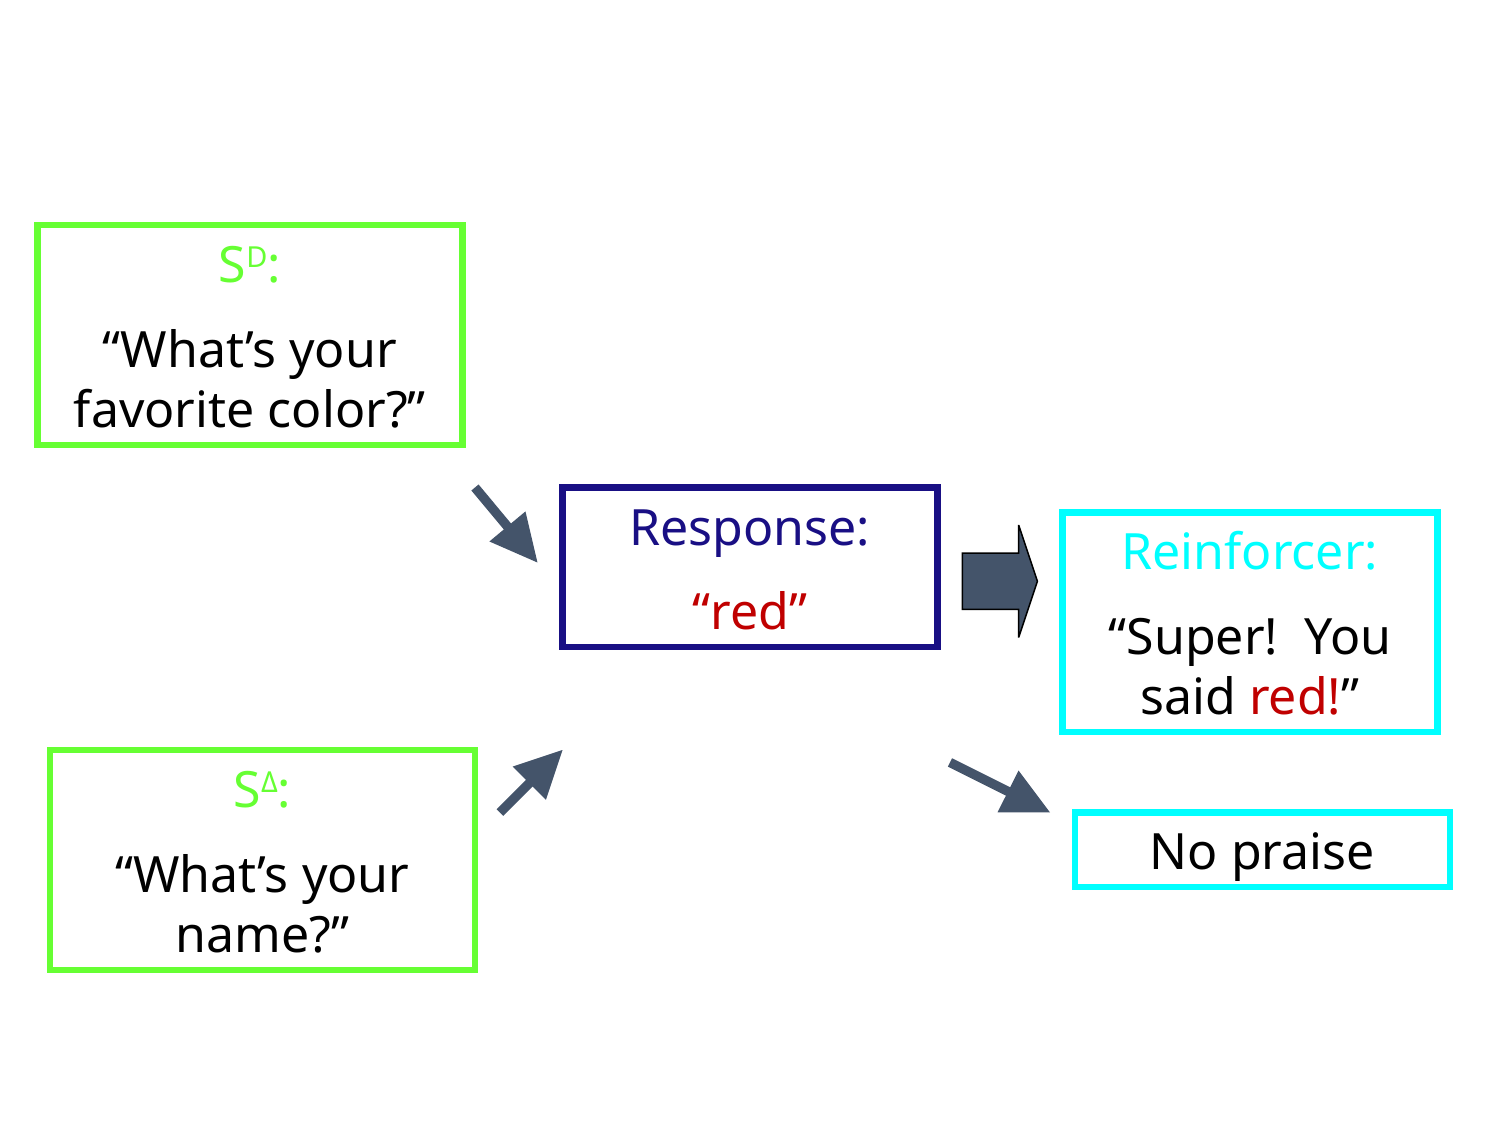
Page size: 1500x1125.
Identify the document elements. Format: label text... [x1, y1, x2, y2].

text_box [962, 525, 1038, 638]
text_box Reinforcer: “Super! You said red!” [1062, 512, 1438, 733]
text_box [949, 762, 1051, 813]
text_box Response: “red” [562, 487, 938, 648]
text_box [499, 750, 563, 813]
text_box No praise [1074, 812, 1450, 888]
text_box SΔ: “What’s your name?” [50, 750, 475, 970]
text_box SD: “What’s your favorite color?” [37, 224, 463, 445]
text_box [474, 487, 538, 563]
